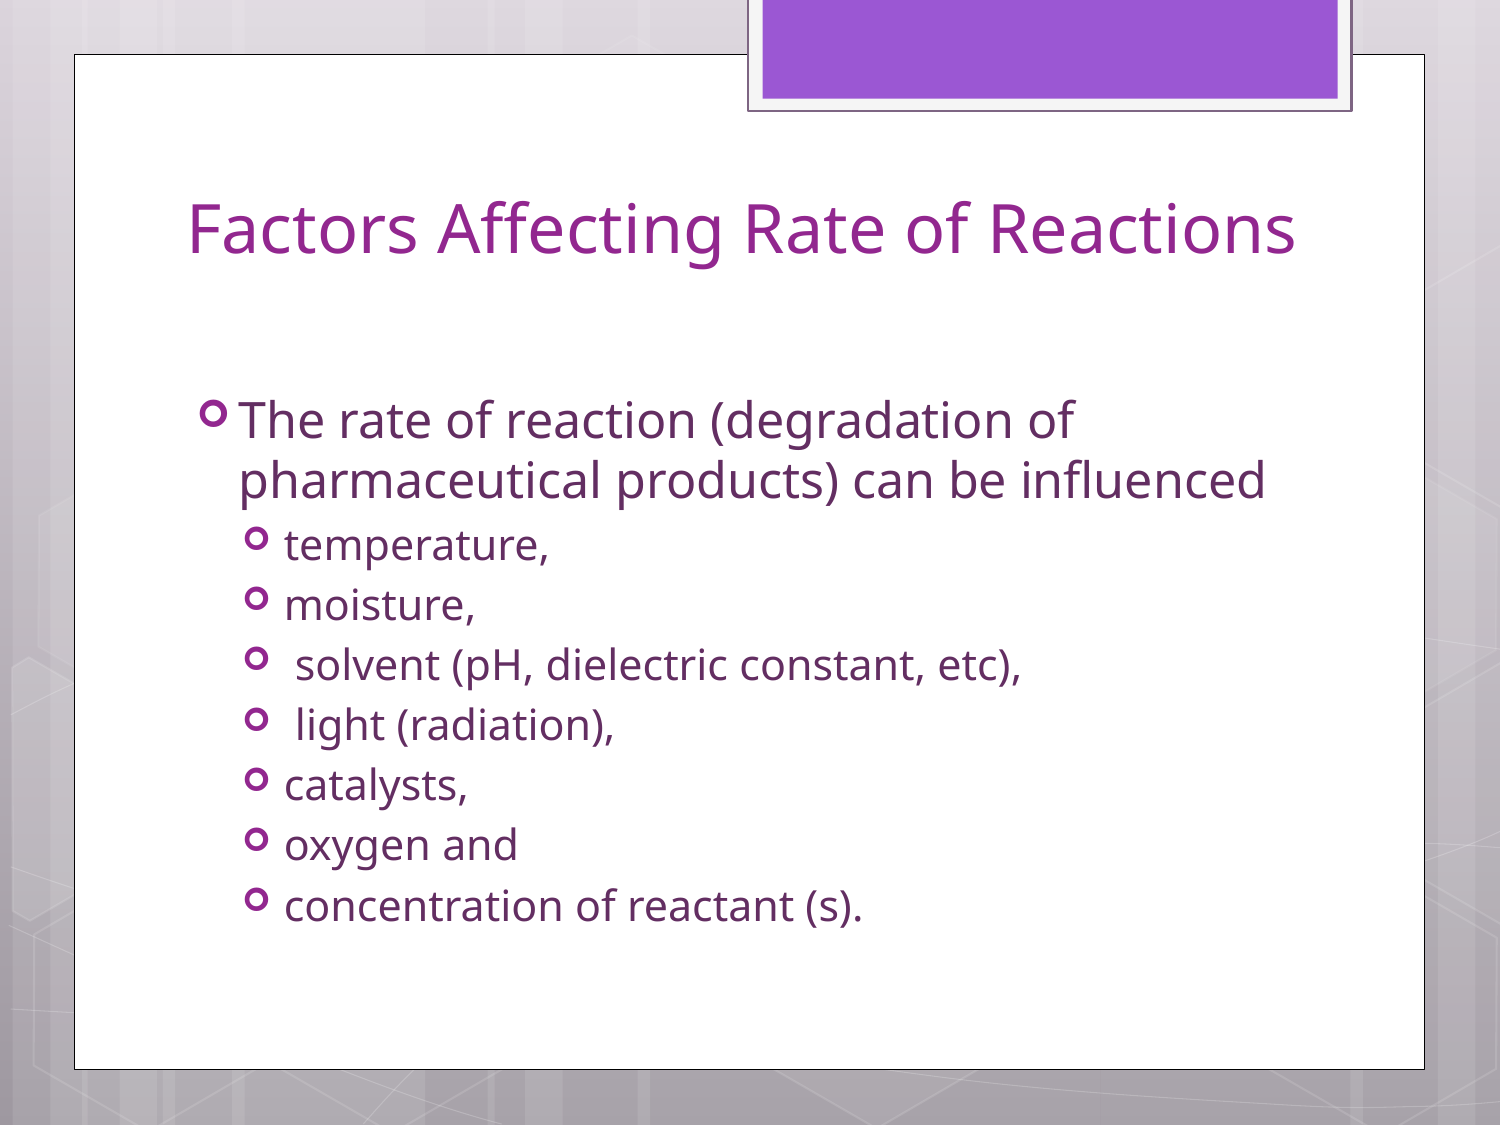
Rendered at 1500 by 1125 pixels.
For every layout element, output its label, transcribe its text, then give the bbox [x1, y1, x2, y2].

title Factors Affecting Rate of Reactions [171, 168, 1324, 357]
list The rate of reaction (degradation of pharmaceutical products) can be influenced temperature, moisture, solvent (pH, dielectric constant, etc), light (radiation), catalysts, oxygen and concentration of reactant (s). [171, 381, 1283, 957]
